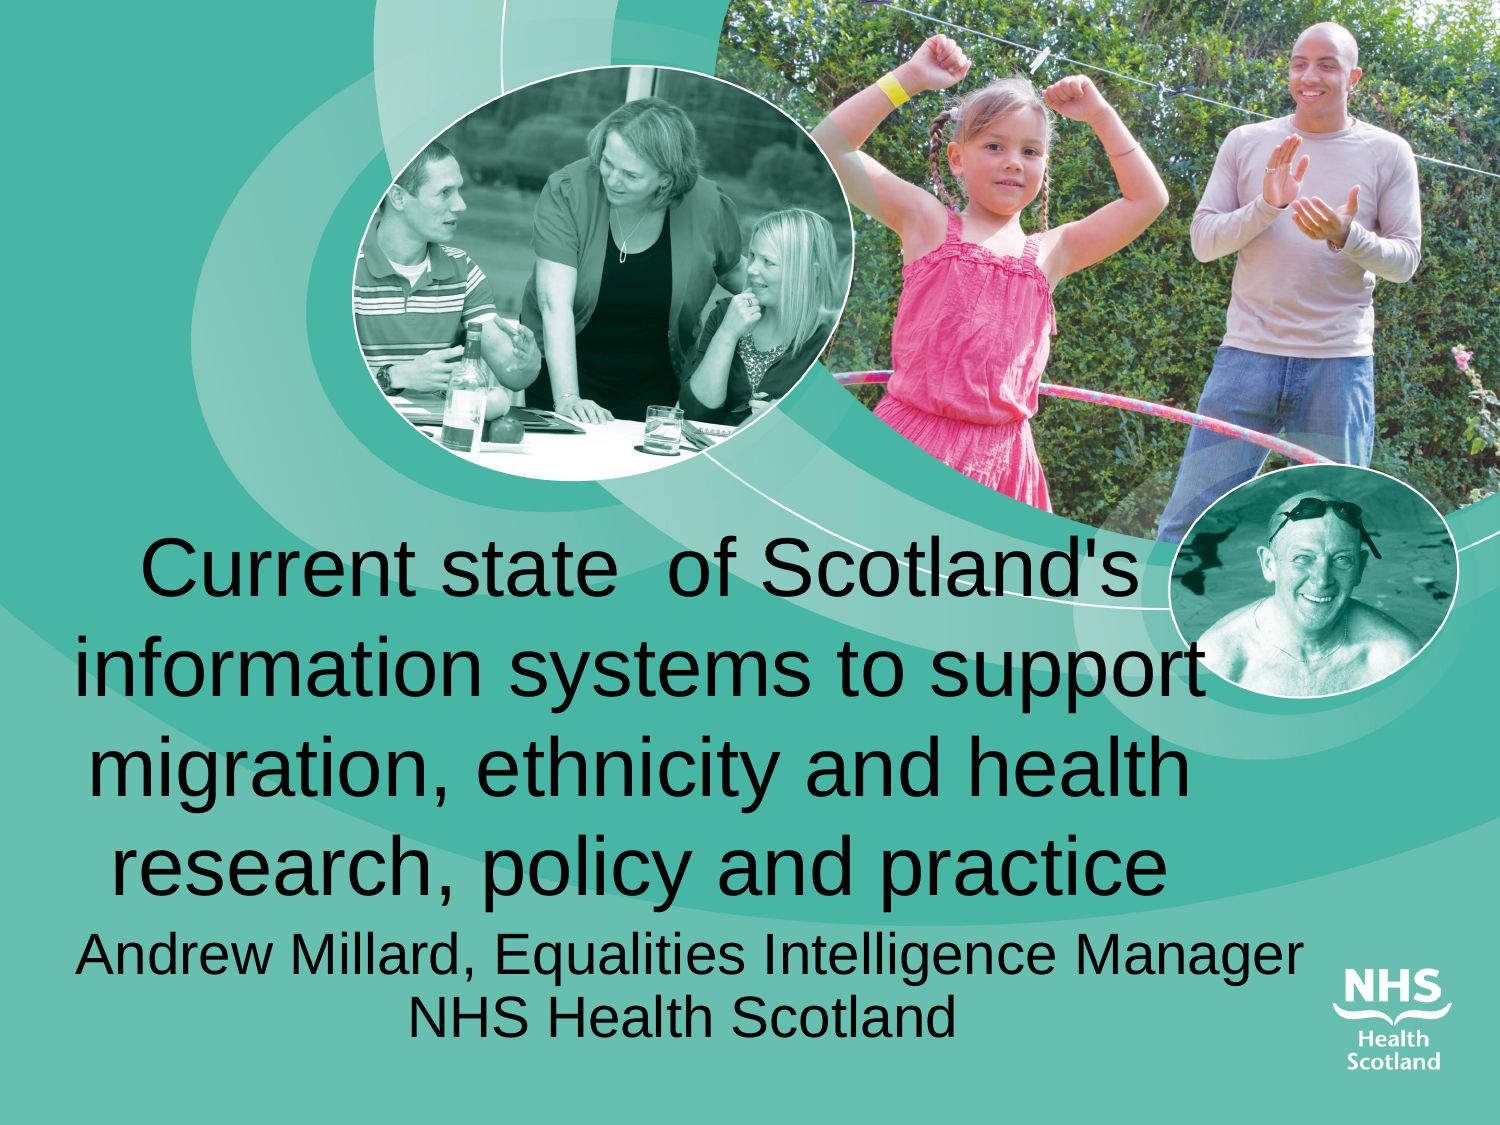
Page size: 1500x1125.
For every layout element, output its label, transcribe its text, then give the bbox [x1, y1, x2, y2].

title Current state of Scotland's information systems to support migration, ethnicity and health research, policy and practice [0, 527, 1282, 899]
subtitle Andrew Millard, Equalities Intelligence Manager NHS Health Scotland [53, 916, 1329, 1068]
picture [0, 0, 1500, 1125]
